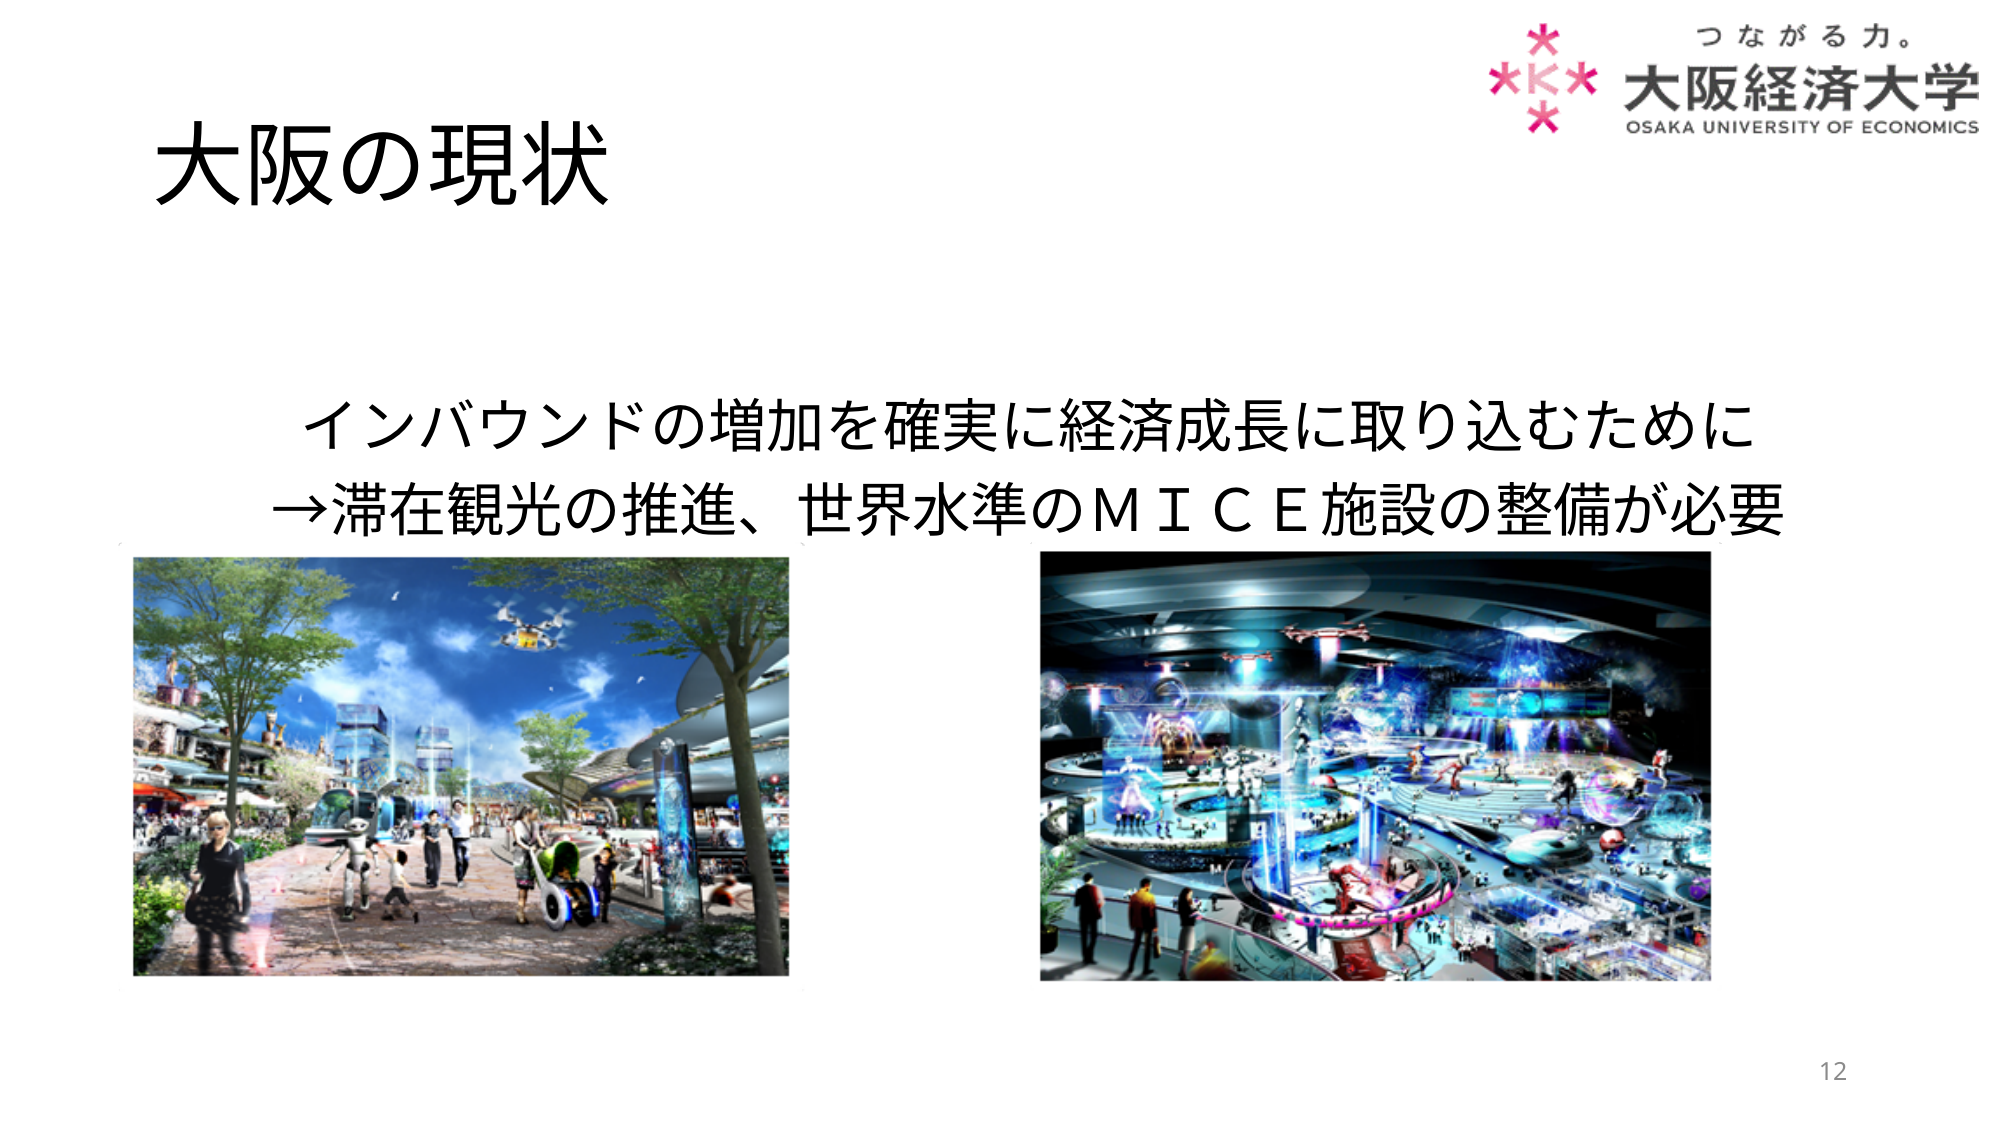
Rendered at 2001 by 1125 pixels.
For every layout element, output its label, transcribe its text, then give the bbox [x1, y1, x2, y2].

slide_number 12 [1412, 1042, 1863, 1103]
picture [1030, 542, 1722, 992]
picture [118, 541, 805, 992]
picture [1488, 23, 1979, 135]
list インバウンドの増加を確実に経済成長に取り込むために →滞在観光の推進、世界水準のＭＩＣＥ施設の整備が必要 [137, 299, 1863, 1014]
title 大阪の現状 [137, 59, 1863, 278]
